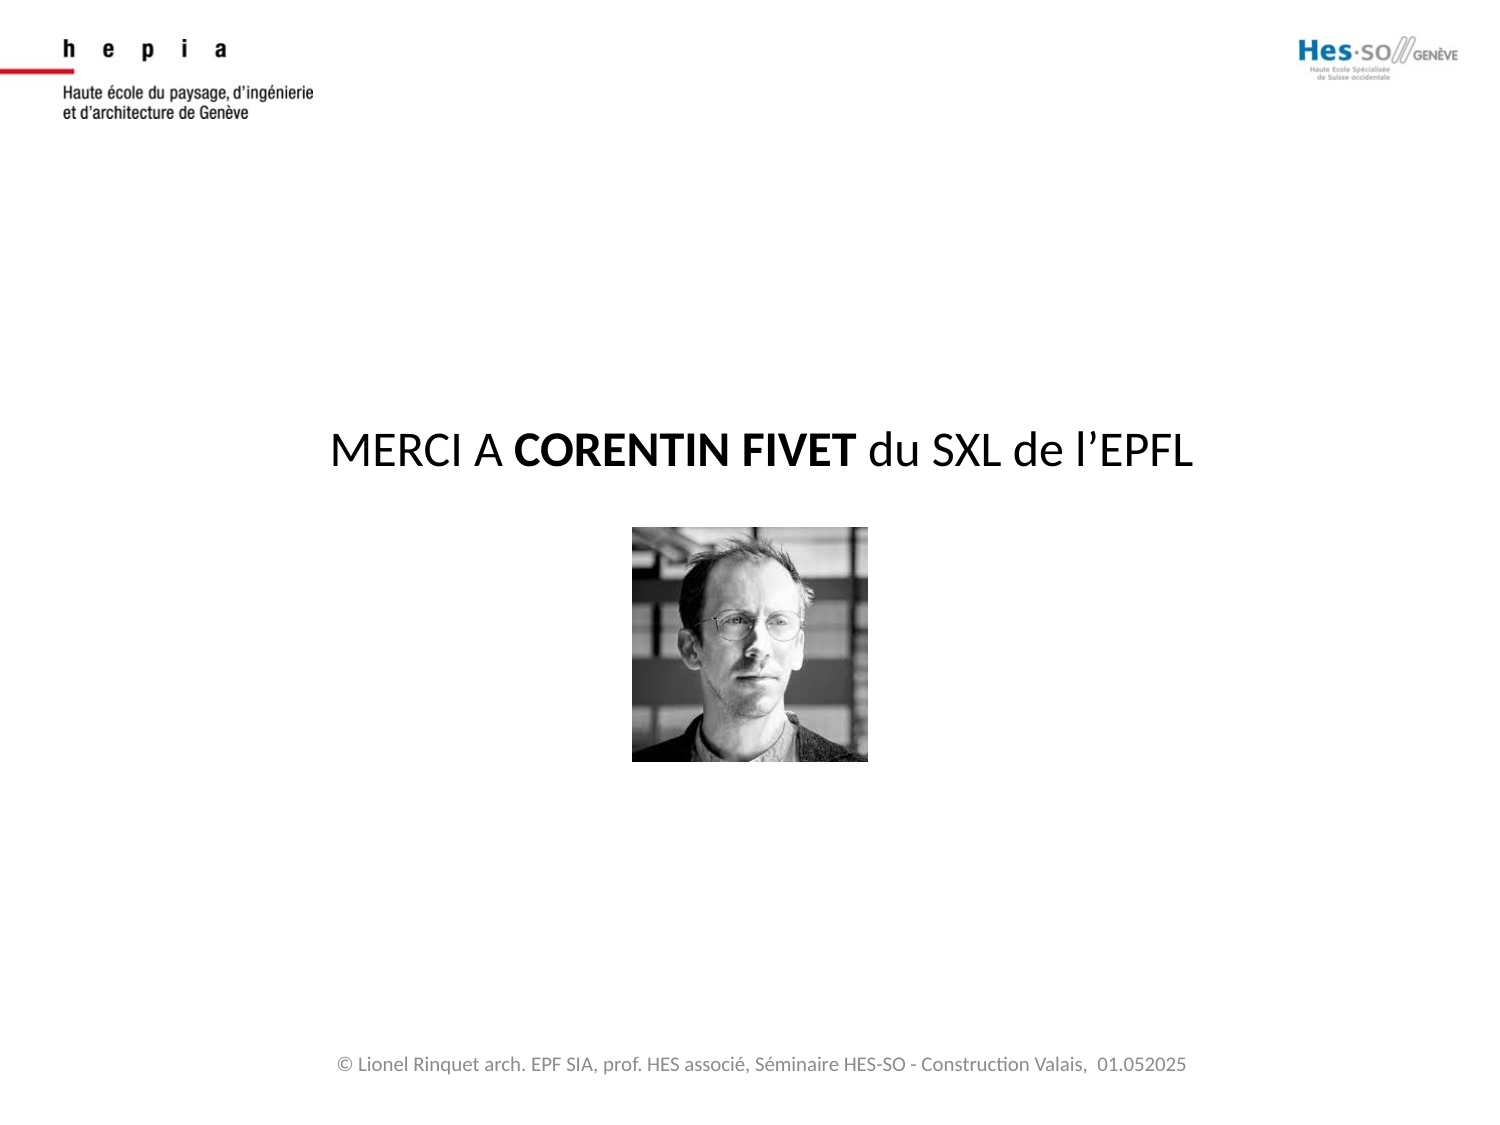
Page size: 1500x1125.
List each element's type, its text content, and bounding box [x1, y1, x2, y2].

picture [632, 526, 868, 762]
text_box MERCI A CORENTIN FIVET du SXL de l’EPFL [314, 408, 1209, 544]
picture [1298, 34, 1458, 82]
picture [0, 39, 313, 119]
footer © Lionel Rinquet arch. EPF SIA, prof. HES associé, Séminaire HES-SO - Construction Valais, 01.052025 [112, 1023, 1412, 1103]
